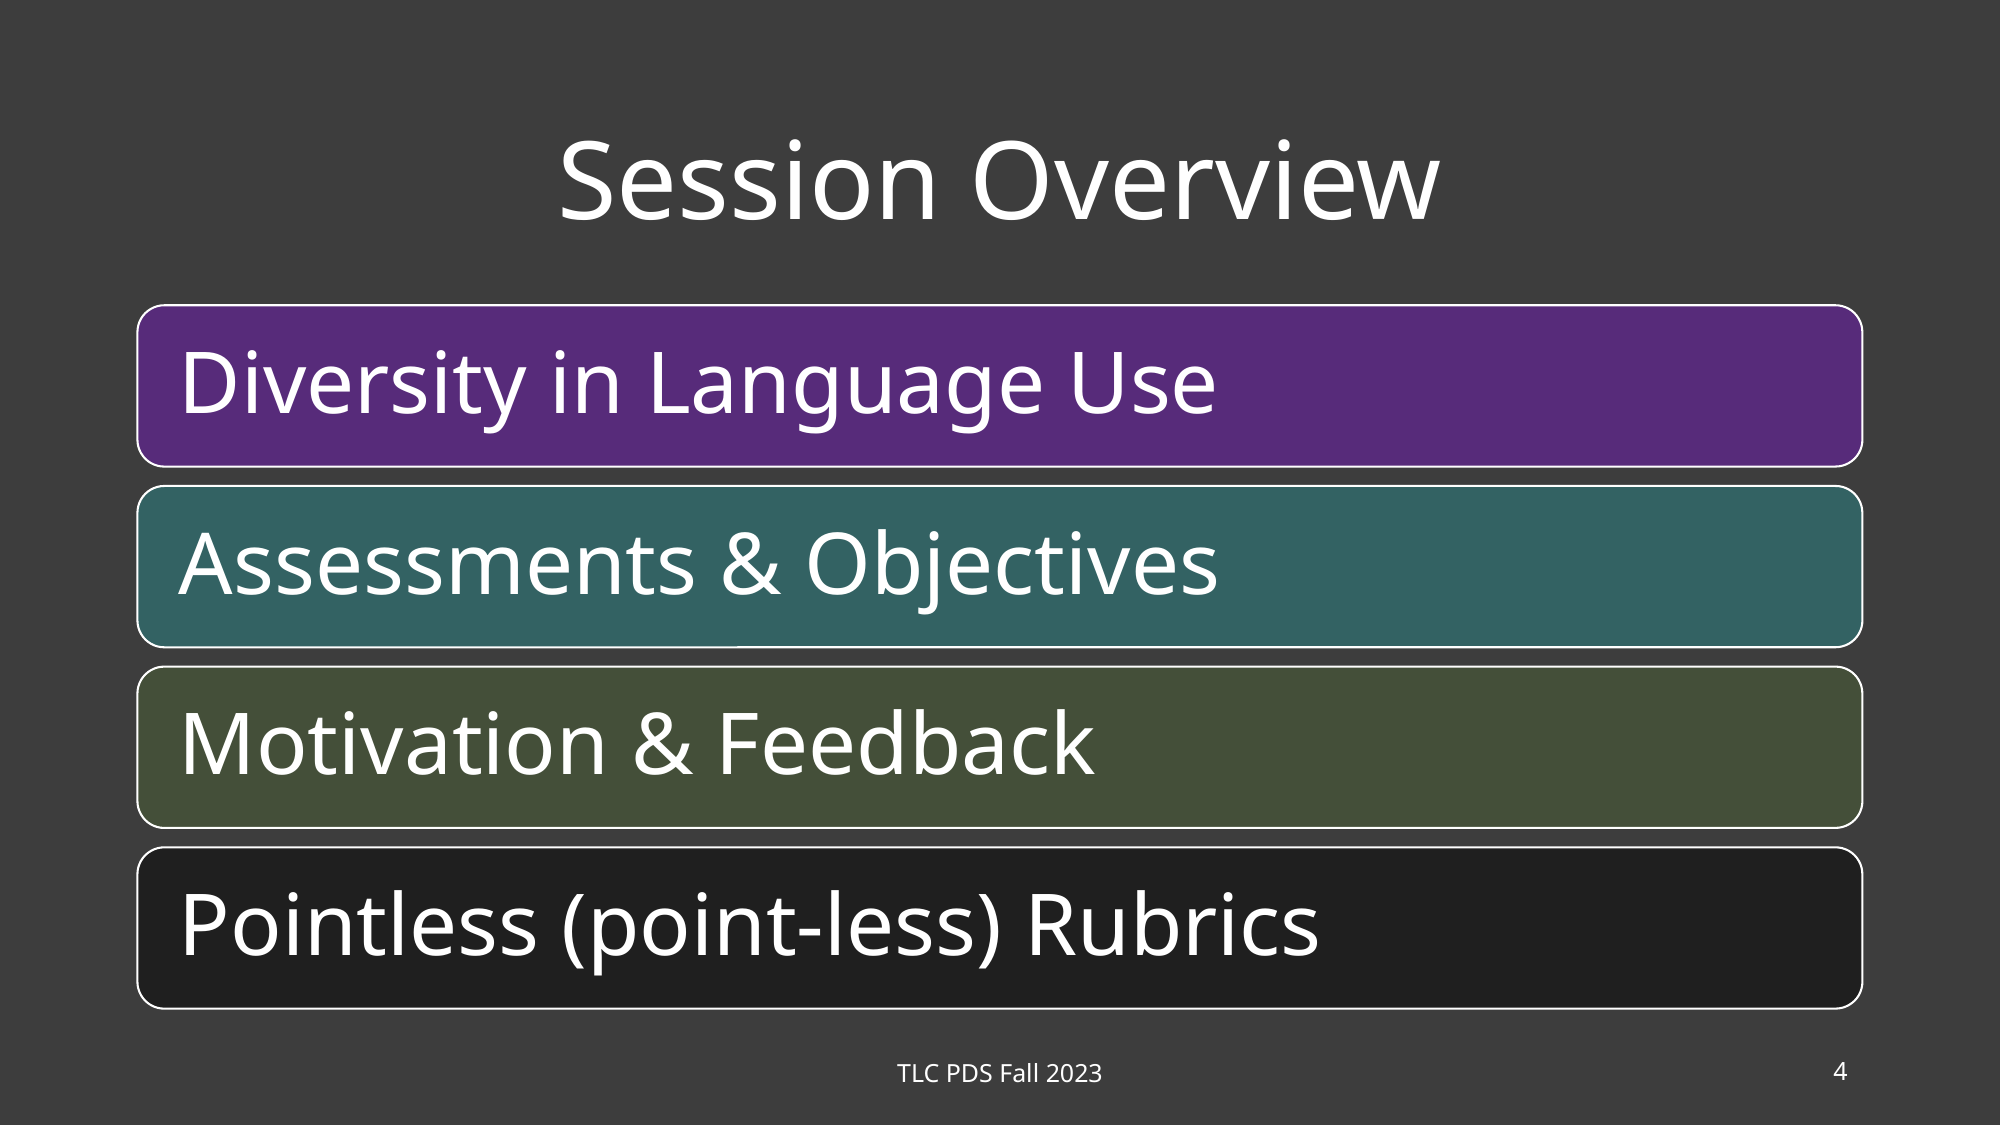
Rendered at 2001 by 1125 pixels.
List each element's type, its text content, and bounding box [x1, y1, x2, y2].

text_box [0, 0, 2000, 1125]
footer TLC PDS Fall 2023 [662, 1042, 1338, 1103]
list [137, 299, 1863, 1014]
title Session Overview [137, 91, 1863, 278]
slide_number 4 [1412, 1042, 1863, 1103]
